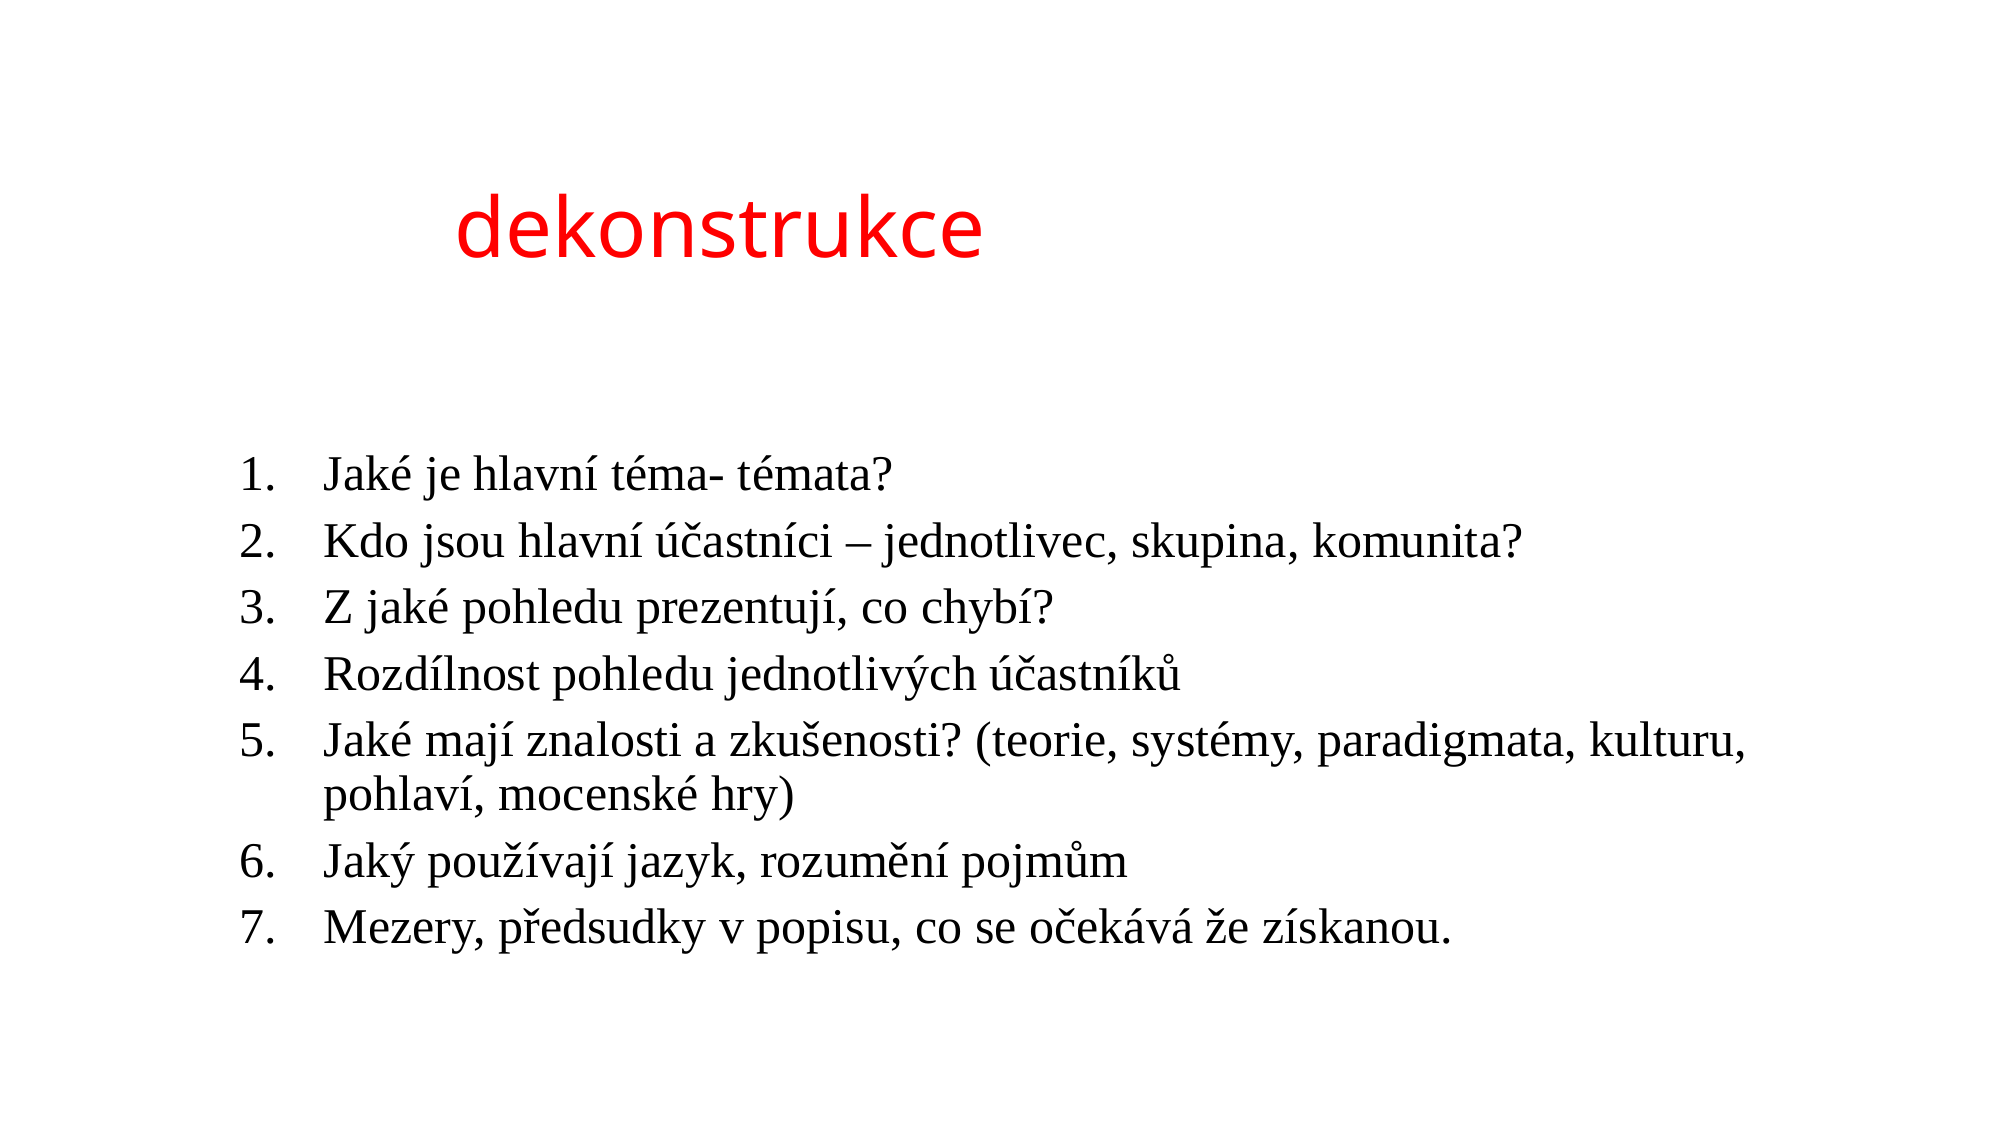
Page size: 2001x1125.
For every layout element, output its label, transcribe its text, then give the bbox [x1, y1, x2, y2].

title Proces dekonstrukce [157, 131, 1842, 331]
list Jaké je hlavní téma- témata? Kdo jsou hlavní účastníci – jednotlivec, skupina, komunita? Z jaké pohledu prezentují, co chybí? Rozdílnost pohledu jednotlivých účastníků Jaké mají znalosti a zkušenosti? (teorie, systémy, paradigmata, kulturu, pohlaví, mocenské hry) Jaký používají jazyk, rozumění pojmům Mezery, předsudky v popisu, co se očekává že získanou. [224, 408, 1817, 994]
